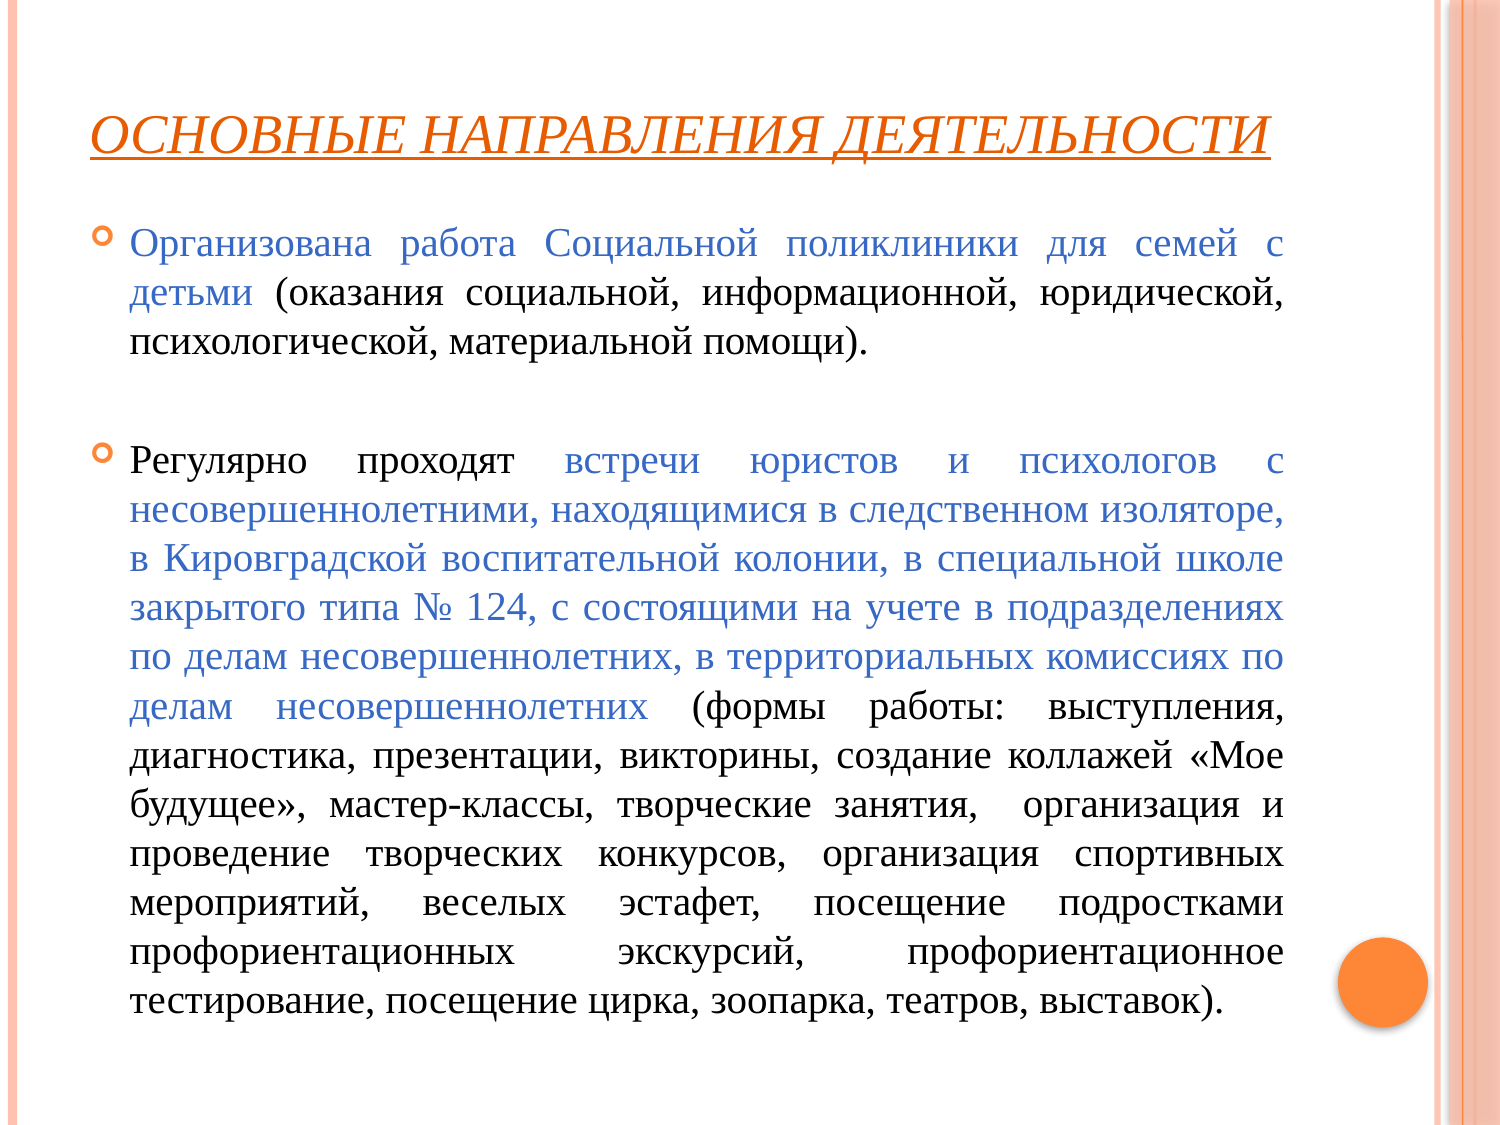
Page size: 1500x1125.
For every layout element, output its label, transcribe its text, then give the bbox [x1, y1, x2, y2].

title Основные направления деятельности [75, 45, 1300, 173]
list Организована работа Социальной поликлиники для семей с детьми (оказания социальной, информационной, юридической, психологической, материальной помощи). Регулярно проходят встречи юристов и психологов с несовершеннолетними, находящимися в следственном изоляторе, в Кировградской воспитательной колонии, в специальной школе закрытого типа № 124, с состоящими на учете в подразделениях по делам несовершеннолетних, в территориальных комиссиях по делам несовершеннолетних (формы работы: выступления, диагностика, презентации, викторины, создание коллажей «Мое будущее», мастер-классы, творческие занятия, организация и проведение творческих конкурсов, организация спортивных мероприятий, веселых эстафет, посещение подростками профориентационных экскурсий, профориентационное тестирование, посещение цирка, зоопарка, театров, выставок). [75, 208, 1300, 1062]
